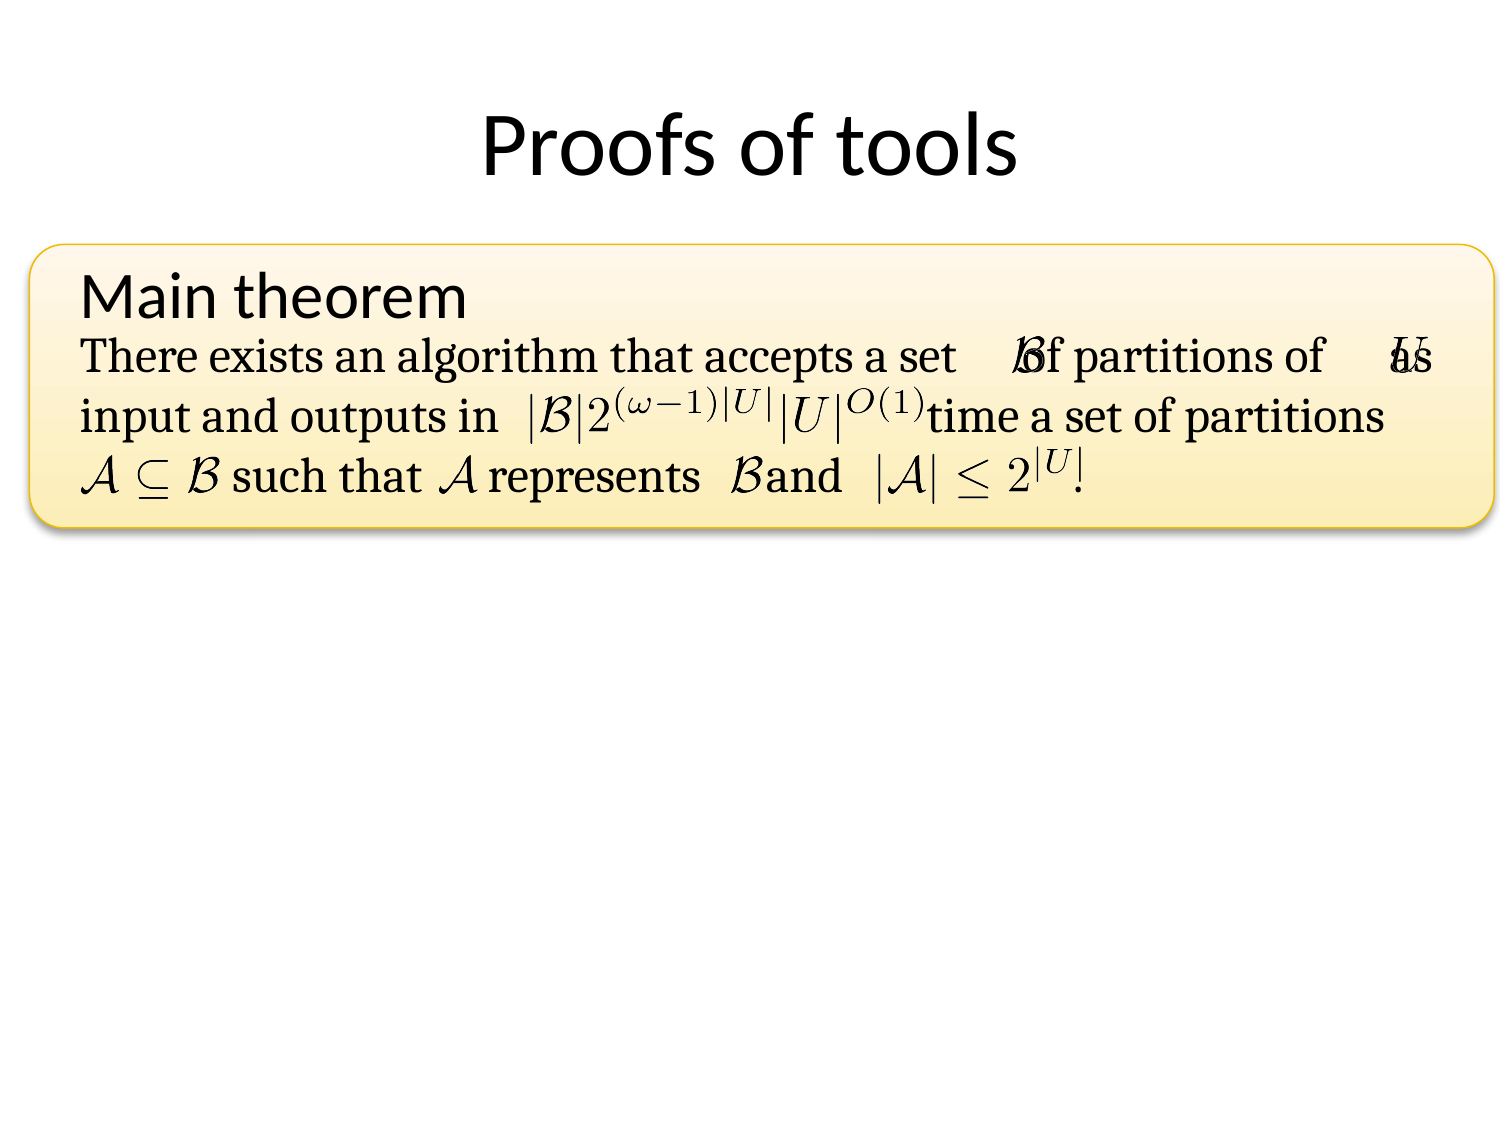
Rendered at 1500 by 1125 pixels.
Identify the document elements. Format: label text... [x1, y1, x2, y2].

picture [1389, 336, 1428, 373]
picture [79, 455, 220, 499]
picture [1010, 336, 1045, 373]
text_box Main theorem [64, 244, 491, 315]
title Proofs of tools [75, 45, 1425, 233]
text_box There exists an algorithm that accepts a set of partitions of as input and outputs in time a set of partitions such that represents and . [64, 315, 1500, 630]
picture [728, 456, 763, 493]
text_box [28, 243, 1495, 529]
picture [436, 455, 478, 495]
picture [872, 446, 1082, 505]
picture [524, 386, 923, 445]
